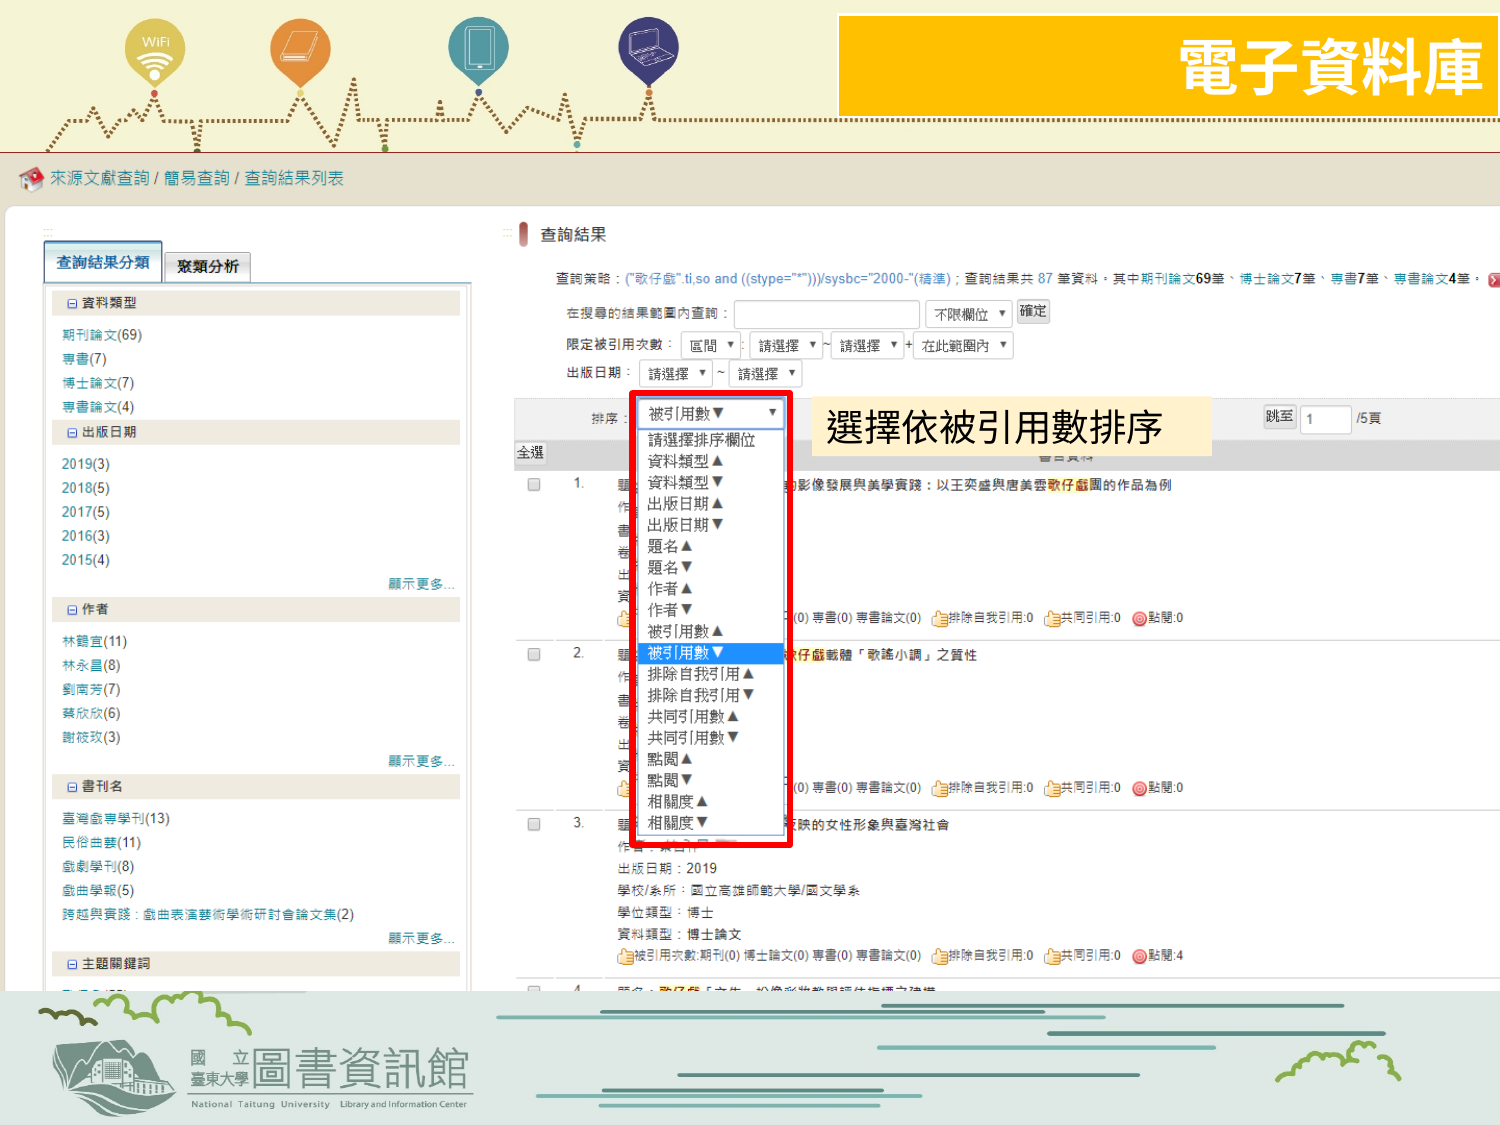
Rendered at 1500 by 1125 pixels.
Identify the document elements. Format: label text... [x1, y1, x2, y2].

text_box 電子資料庫 [837, 13, 1500, 118]
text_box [635, 396, 1212, 843]
picture [0, 0, 1500, 1125]
